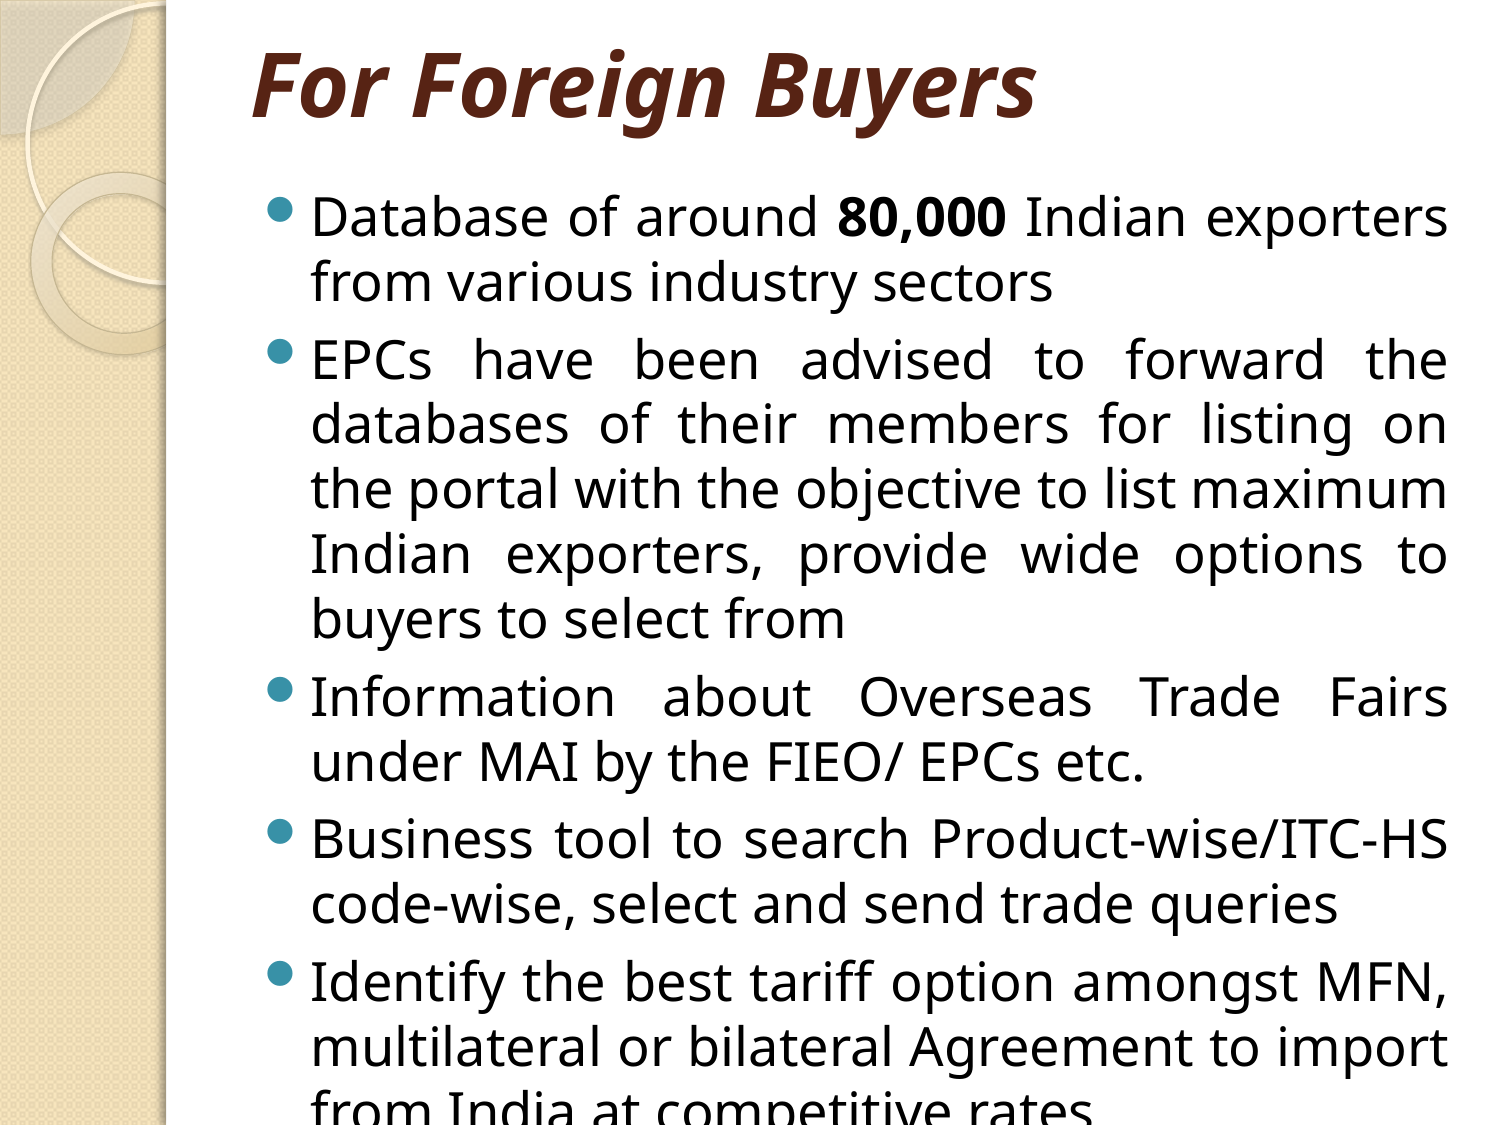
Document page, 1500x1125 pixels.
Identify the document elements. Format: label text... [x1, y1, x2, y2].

title For Foreign Buyers [235, 0, 1466, 174]
list Database of around 80,000 Indian exporters from various industry sectors EPCs have been advised to forward the databases of their members for listing on the portal with the objective to list maximum Indian exporters, provide wide options to buyers to select from Information about Overseas Trade Fairs under MAI by the FIEO/ EPCs etc. Business tool to search Product-wise/ITC-HS code-wise, select and send trade queries Identify the best tariff option amongst MFN, multilateral or bilateral Agreement to import from India at competitive rates [235, 174, 1466, 1113]
